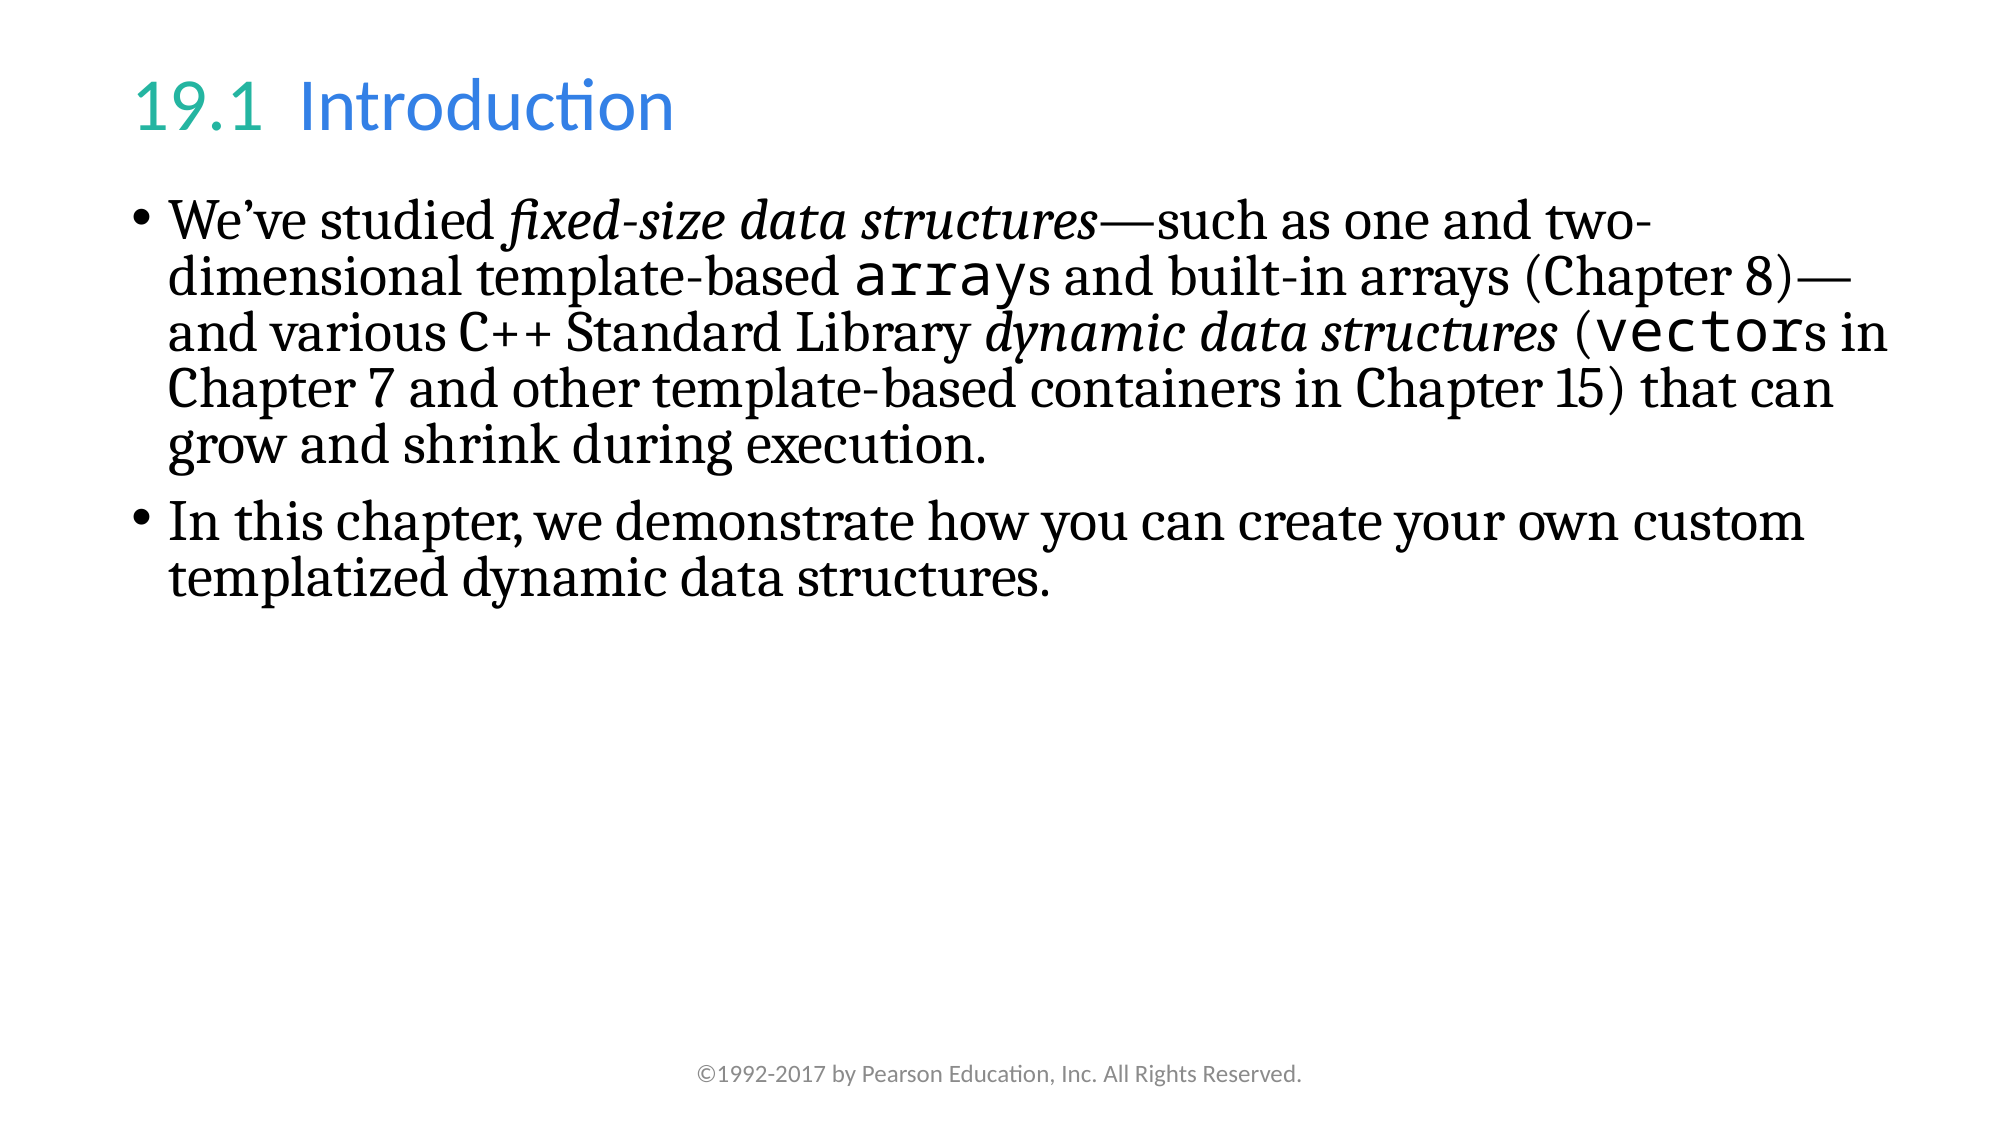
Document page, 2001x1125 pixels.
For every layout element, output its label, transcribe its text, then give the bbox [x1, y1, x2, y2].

list We’ve studied fixed-size data structures—such as one and two-dimensional template-based arrays and built-in arrays (Chapter 8)—and various C++ Standard Library dynamic data structures (vectors in Chapter 7 and other template-based containers in Chapter 15) that can grow and shrink during execution. In this chapter, we demonstrate how you can create your own custom templatized dynamic data structures. [116, 187, 1906, 930]
title 19.1 Introduction [116, 12, 1906, 187]
footer ©1992-2017 by Pearson Education, Inc. All Rights Reserved. [662, 1042, 1338, 1103]
